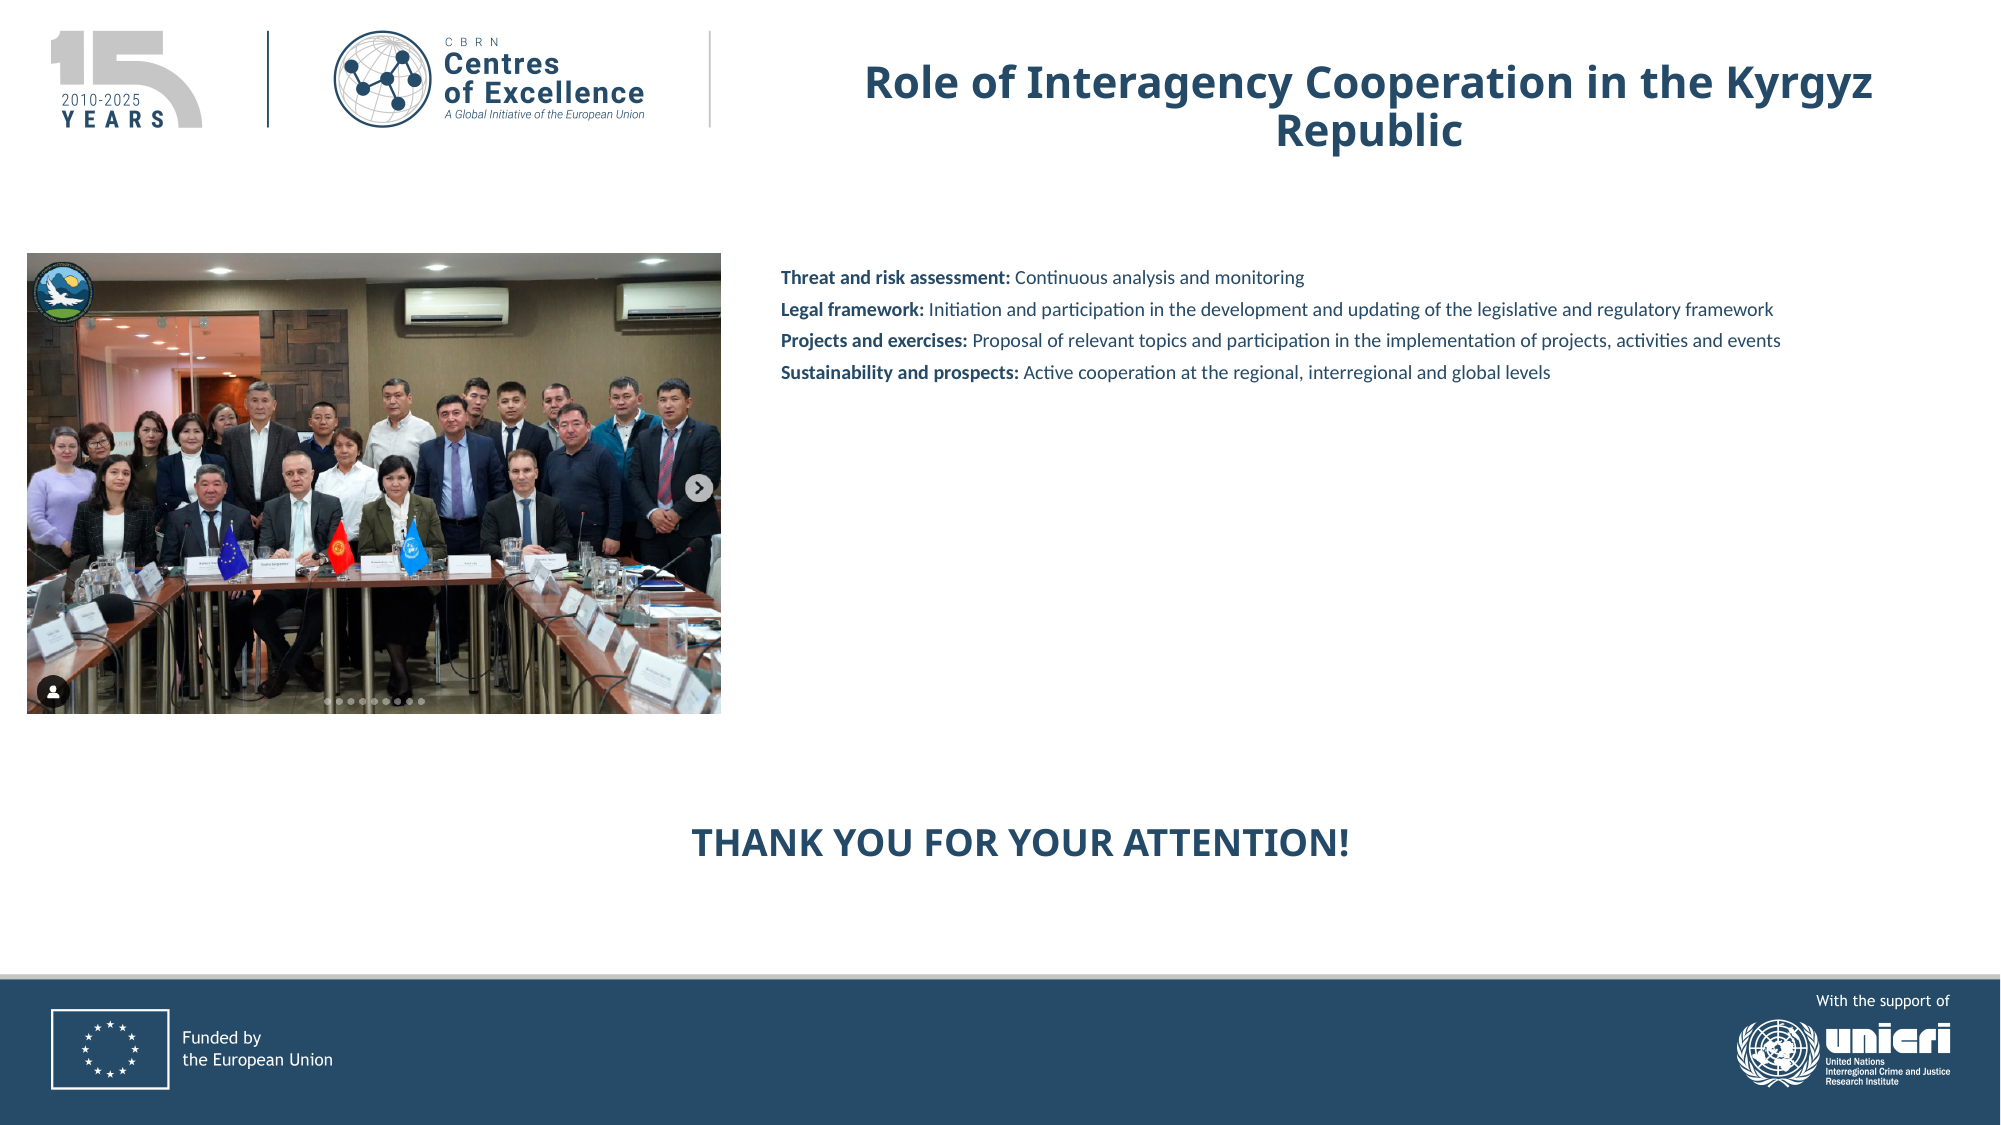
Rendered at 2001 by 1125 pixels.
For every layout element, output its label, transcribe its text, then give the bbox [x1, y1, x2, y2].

text_box THANK YOU FOR YOUR ATTENTION! [520, 811, 1521, 872]
title Role of Interagency Cooperation in the Kyrgyz Republic [766, 53, 1973, 217]
text_box Threat and risk assessment: Continuous analysis and monitoring Legal framework: Initiation and participation in the development and updating of the legislative and regulatory framework Projects and exercises: Proposal of relevant topics and participation in the implementation of projects, activities and events Sustainability and prospects: Active cooperation at the regional, interregional and global levels [766, 252, 1973, 416]
picture [0, 0, 2001, 1125]
